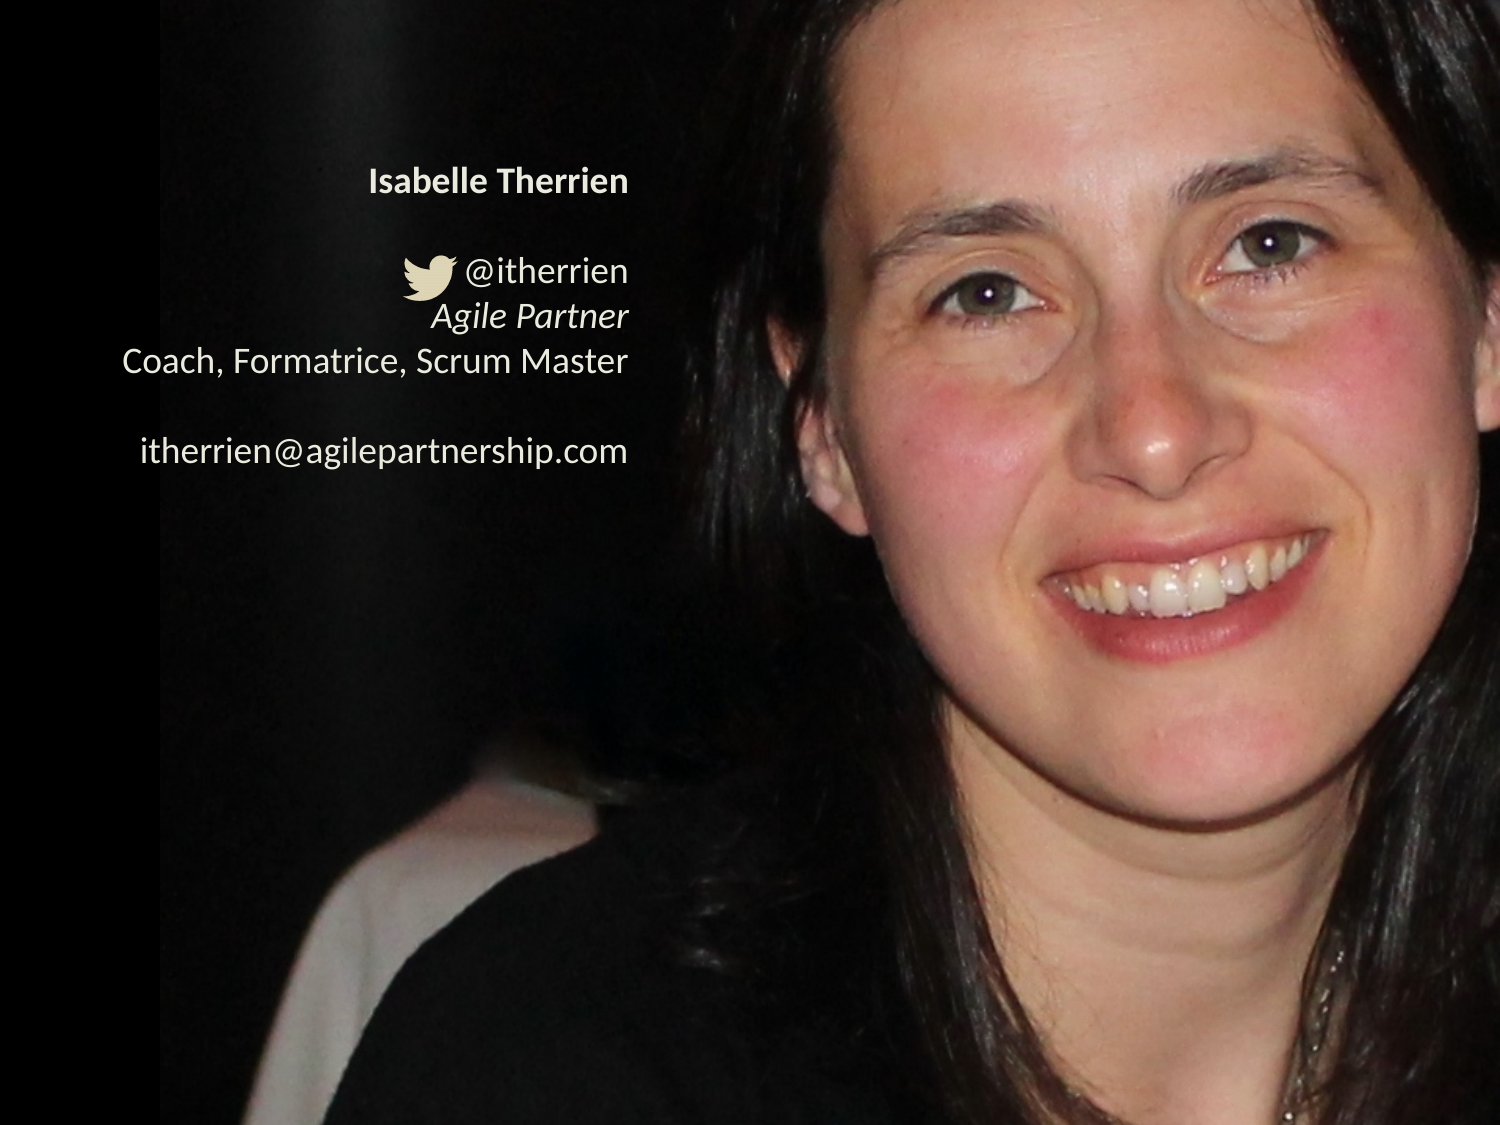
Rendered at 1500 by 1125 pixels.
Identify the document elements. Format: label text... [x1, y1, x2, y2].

picture [160, 0, 1500, 1125]
text_box Isabelle Therrien @itherrien Agile Partner Coach, Formatrice, Scrum Master itherrien@agilepartnership.com [76, 148, 148, 524]
